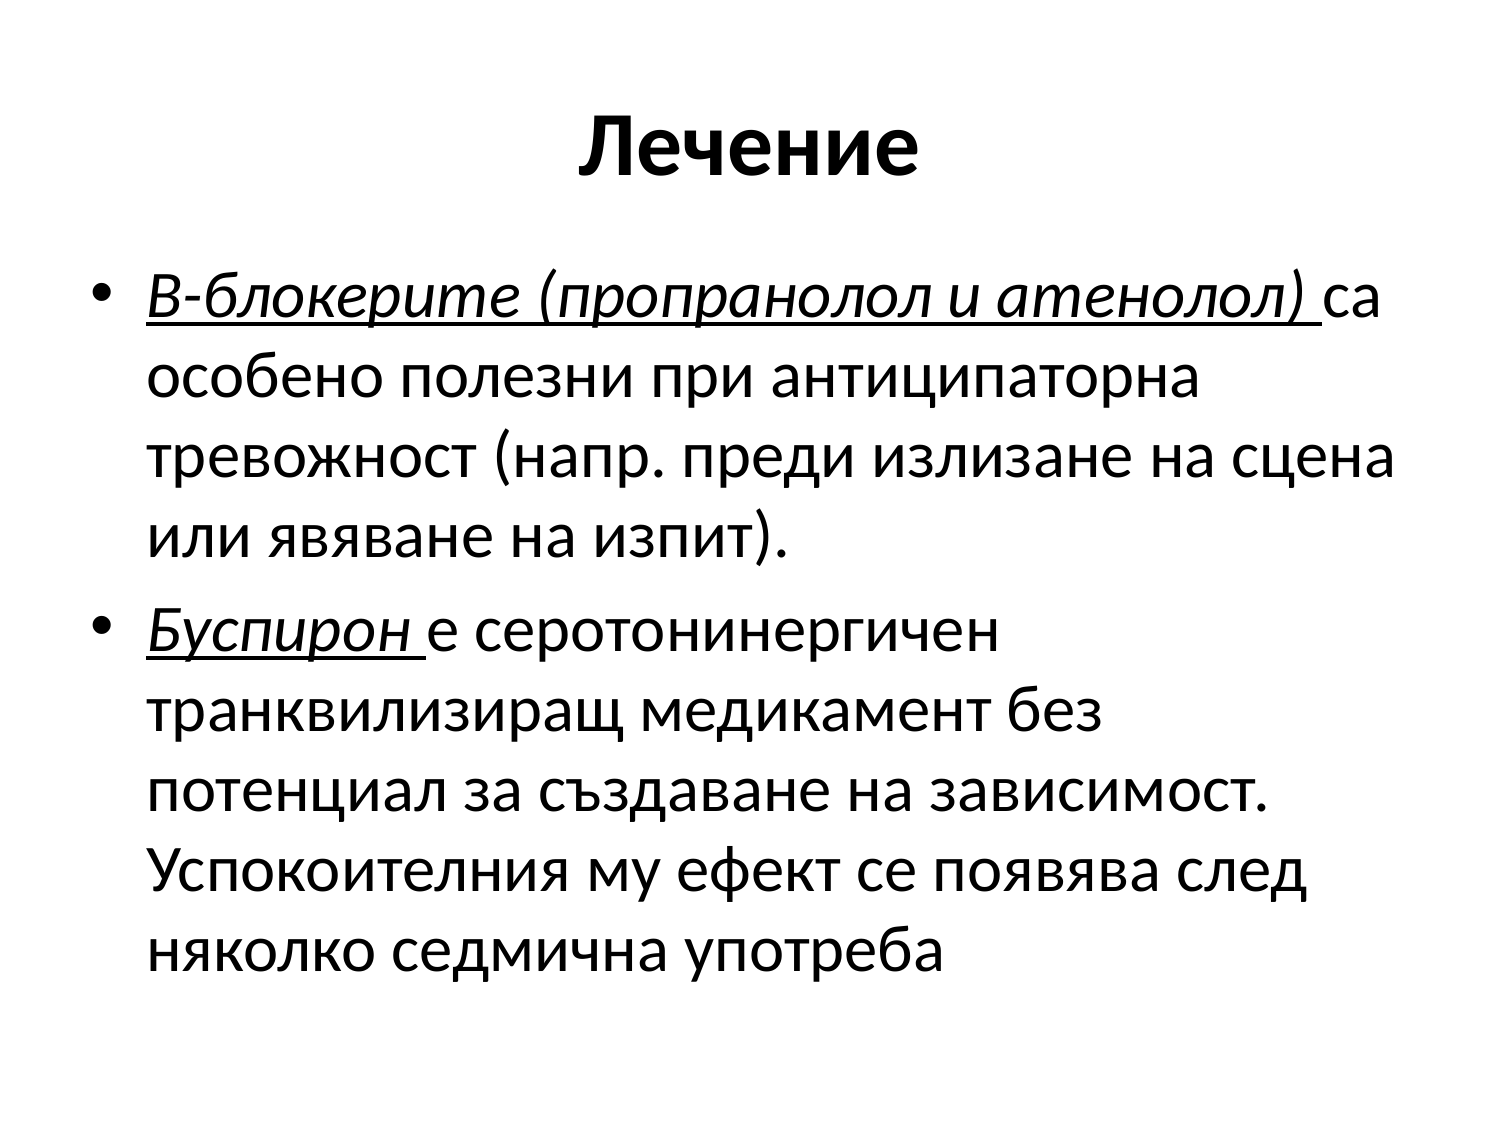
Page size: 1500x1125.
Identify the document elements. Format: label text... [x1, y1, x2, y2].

list Β-блокерите (пропранолол и атенолол) са особено полезни при антиципаторна тревожност (напр. преди излизане на сцена или явяване на изпит). Буспирон е серотонинергичен транквилизиращ медикамент без потенциал за създаване на зависимост. Успокоителния му ефект се появява след няколко седмична употреба [75, 243, 1425, 1035]
title Лечение [75, 45, 1425, 233]
